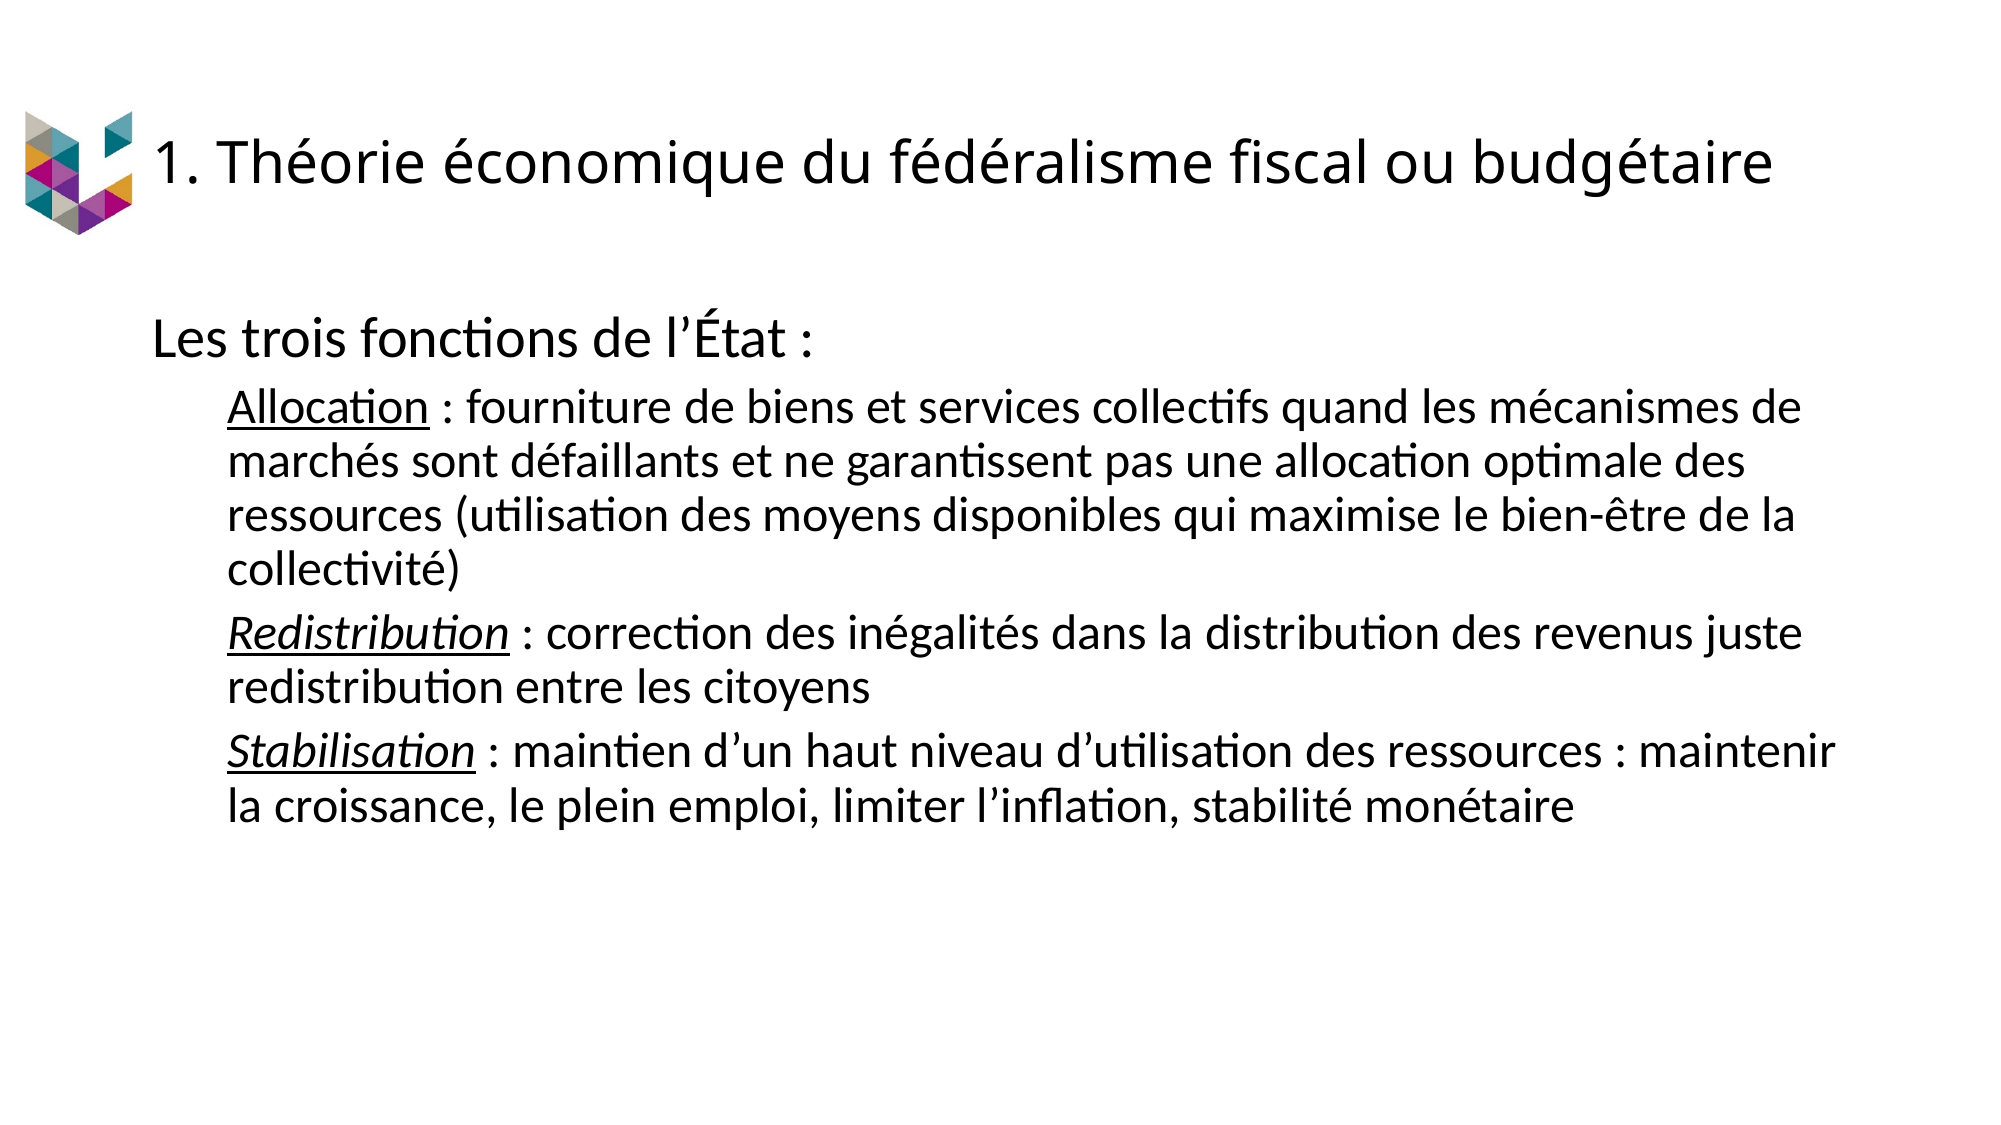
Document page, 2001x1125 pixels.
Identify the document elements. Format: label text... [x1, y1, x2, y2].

picture [25, 102, 137, 235]
list Les trois fonctions de l’État : Allocation : fourniture de biens et services collectifs quand les mécanismes de marchés sont défaillants et ne garantissent pas une allocation optimale des ressources (utilisation des moyens disponibles qui maximise le bien-être de la collectivité) Redistribution : correction des inégalités dans la distribution des revenus juste redistribution entre les citoyens Stabilisation : maintien d’un haut niveau d’utilisation des ressources : maintenir la croissance, le plein emploi, limiter l’inflation, stabilité monétaire [137, 299, 1863, 1014]
title 1. Théorie économique du fédéralisme fiscal ou budgétaire [137, 59, 1863, 278]
